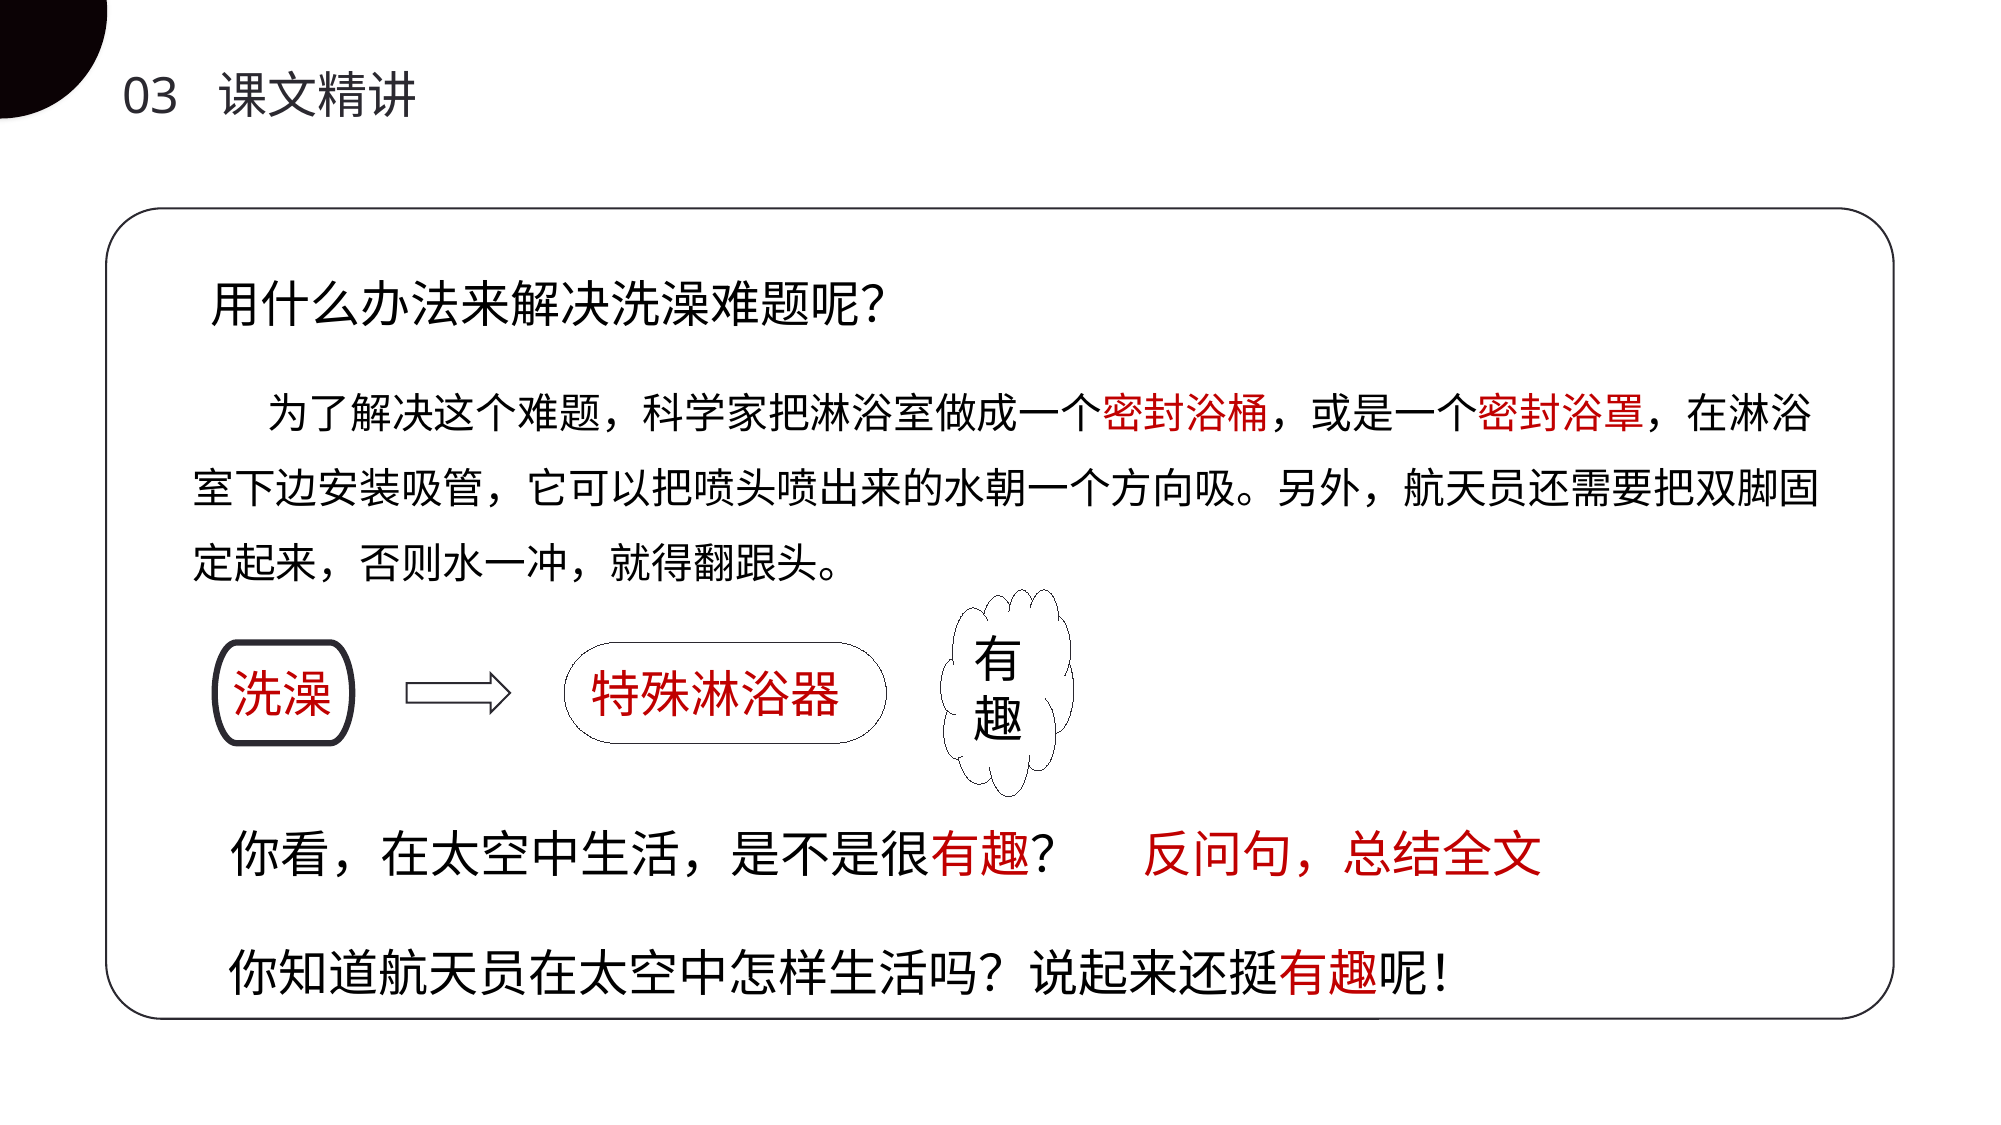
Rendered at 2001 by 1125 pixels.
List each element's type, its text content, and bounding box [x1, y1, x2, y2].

text_box 有趣 [940, 589, 1074, 797]
text_box 为了解决这个难题，科学家把淋浴室做成一个密封浴桶，或是一个密封浴罩，在淋浴室下边安装吸管，它可以把喷头喷出来的水朝一个方向吸。另外，航天员还需要把双脚固定起来，否则水一冲，就得翻跟头。 [177, 354, 1840, 595]
text_box 你看，在太空中生活，是不是很有趣？ [124, 814, 1131, 950]
text_box 洗澡 [214, 642, 353, 744]
text_box 特殊淋浴器 [564, 642, 887, 744]
text_box [405, 671, 512, 715]
text_box 反问句，总结全文 [1127, 814, 1572, 890]
list 03 课文精讲 [107, 62, 628, 129]
text_box 用什么办法来解决洗澡难题呢？ [195, 265, 931, 340]
text_box 你知道航天员在太空中怎样生活吗？说起来还挺有趣呢！ [190, 904, 1513, 1009]
